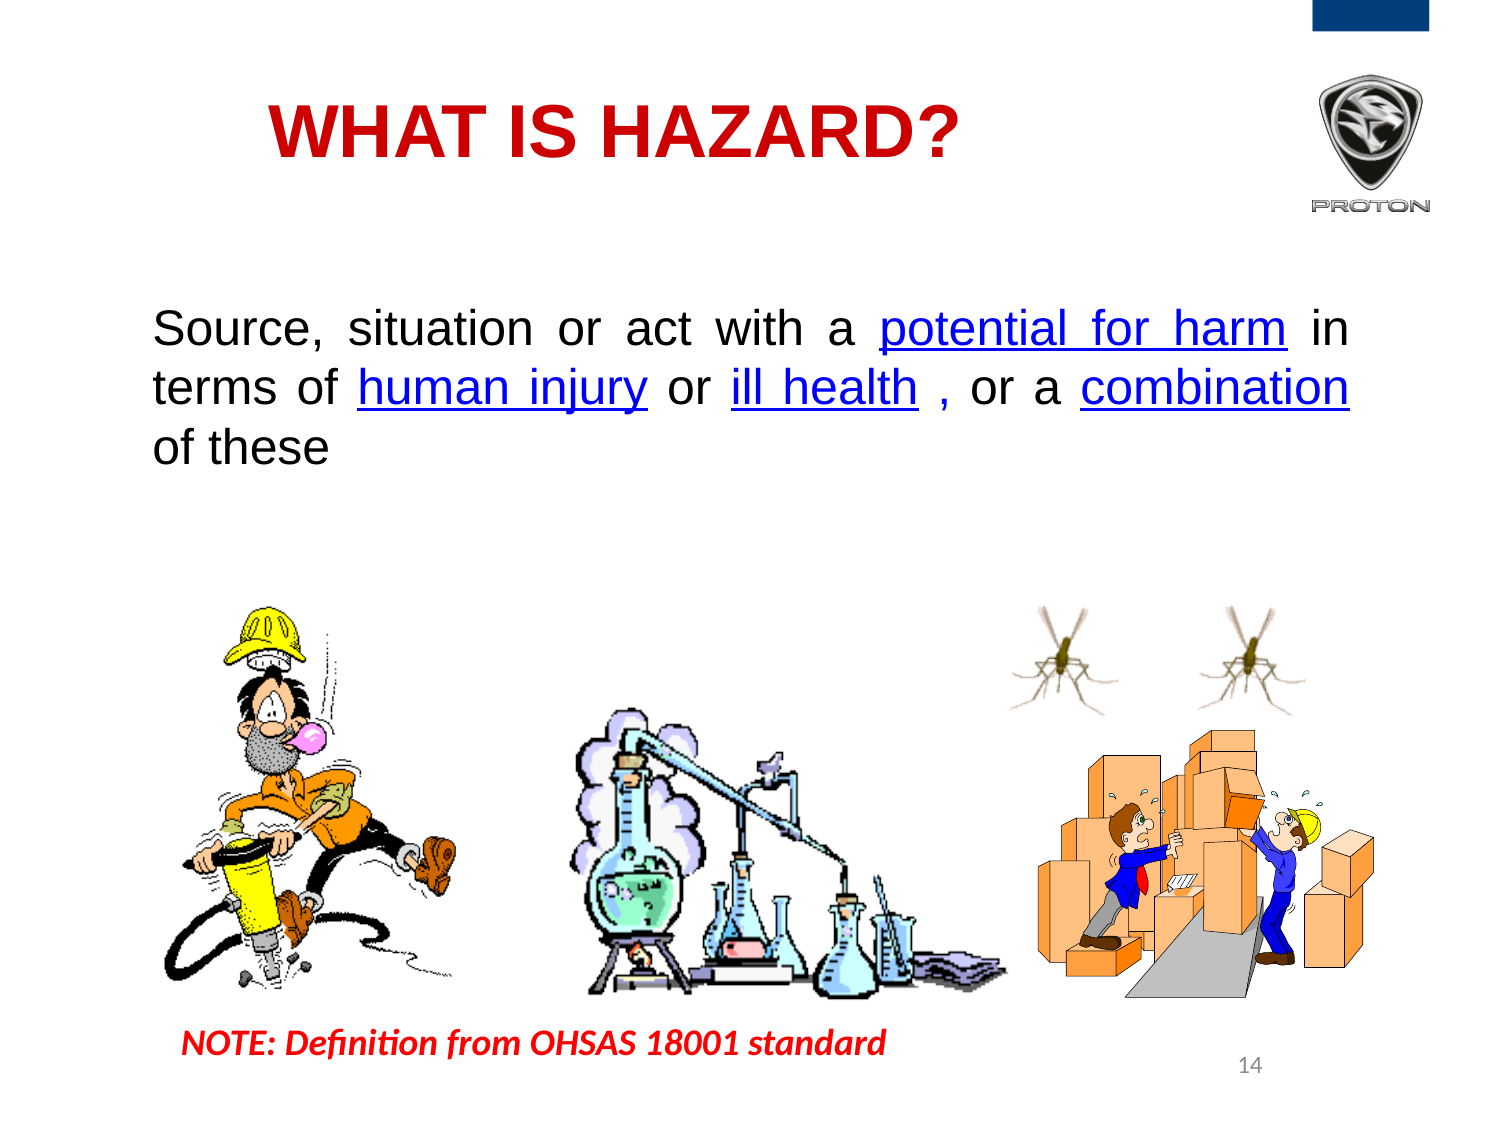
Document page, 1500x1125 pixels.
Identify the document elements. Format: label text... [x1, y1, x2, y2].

title WHAT IS HAZARD? [31, 38, 1199, 217]
picture [1174, 591, 1326, 724]
slide_number 14 [1074, 1024, 1425, 1103]
list Source, situation or act with a potential for harm in terms of human injury or ill health , or a combination of these [137, 187, 1365, 897]
picture [549, 591, 1138, 1005]
picture [1312, 0, 1430, 212]
picture [162, 604, 467, 1018]
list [1037, 729, 1376, 1000]
text_box NOTE: Definition from OHSAS 18001 standard [166, 1010, 903, 1071]
